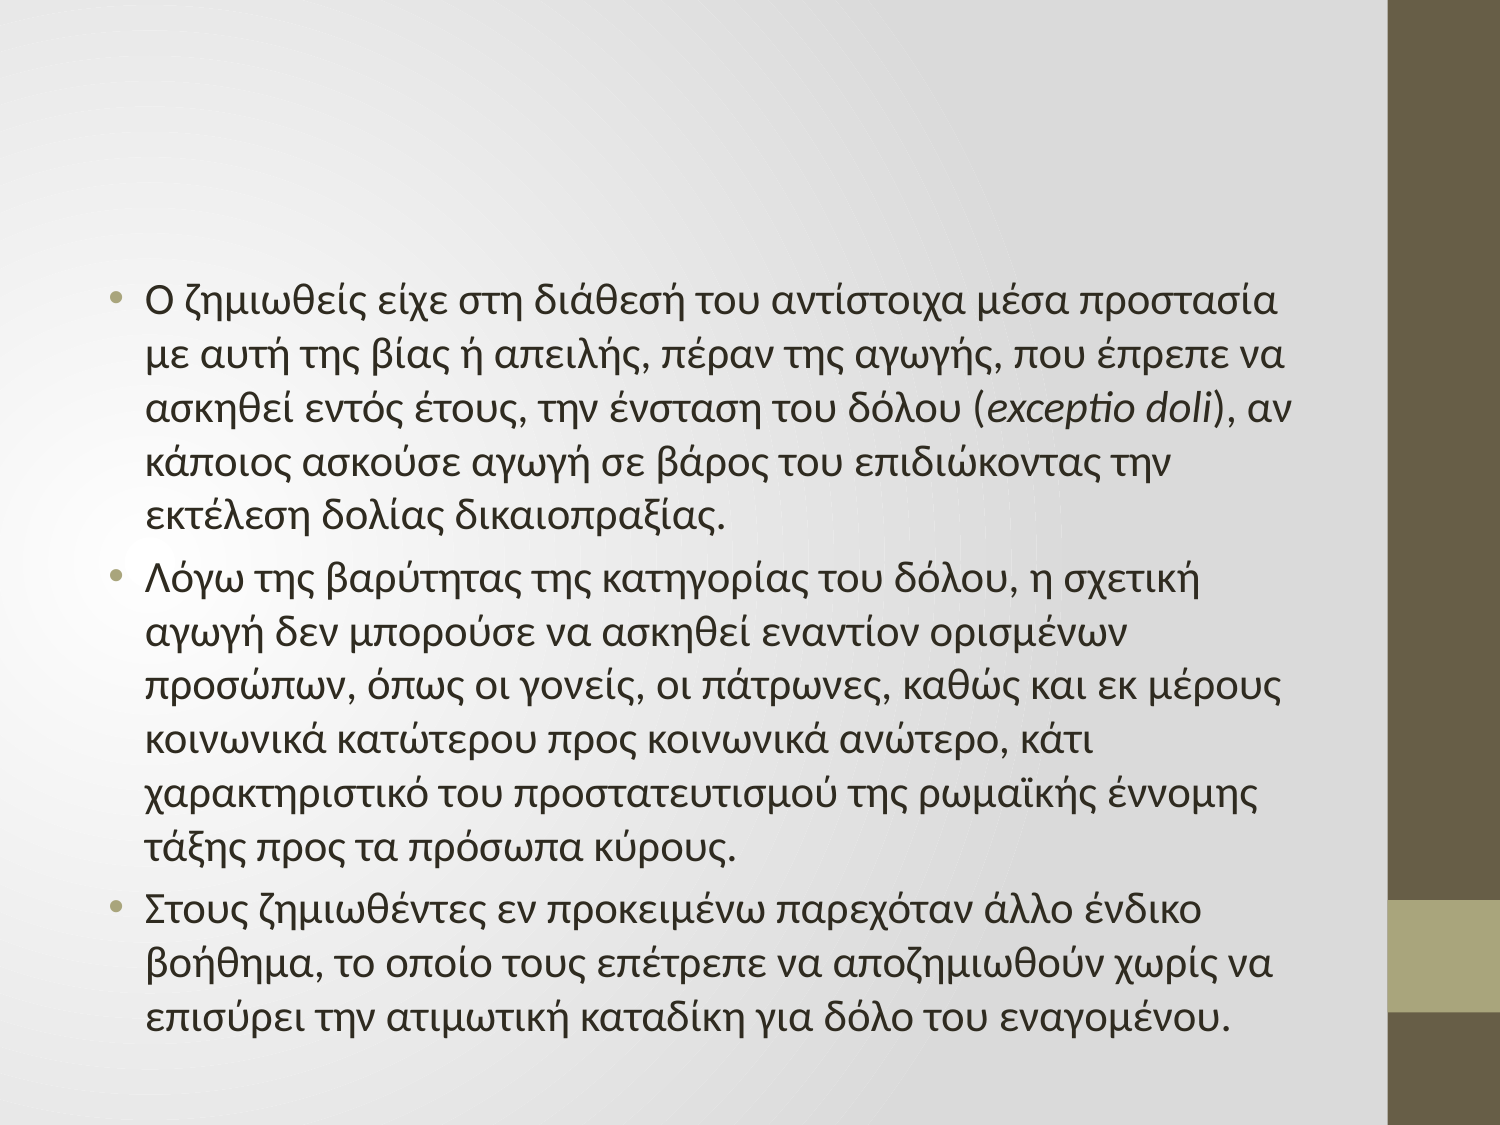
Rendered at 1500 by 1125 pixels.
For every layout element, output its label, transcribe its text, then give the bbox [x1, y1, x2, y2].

list Ο ζημιωθείς είχε στη διάθεσή του αντίστοιχα μέσα προστασία με αυτή της βίας ή απειλής, πέραν της αγωγής, που έπρεπε να ασκηθεί εντός έτους, την ένσταση του δόλου (exceptio doli), αν κάποιος ασκούσε αγωγή σε βάρος του επιδιώκοντας την εκτέλεση δολίας δικαιοπραξίας. Λόγω της βαρύτητας της κατηγορίας του δόλου, η σχετική αγωγή δεν μπορούσε να ασκηθεί εναντίον ορισμένων προσώπων, όπως οι γονείς, οι πάτρωνες, καθώς και εκ μέρους κοινωνικά κατώτερου προς κοινωνικά ανώτερο, κάτι χαρακτηριστικό του προστατευτισμού της ρωμαϊκής έννομης τάξης προς τα πρόσωπα κύρους. Στους ζημιωθέντες εν προκειμένω παρεχόταν άλλο ένδικο βοήθημα, το οποίο τους επέτρεπε να αποζημιωθούν χωρίς να επισύρει την ατιμωτική καταδίκη για δόλο του εναγομένου. [75, 262, 1325, 1050]
